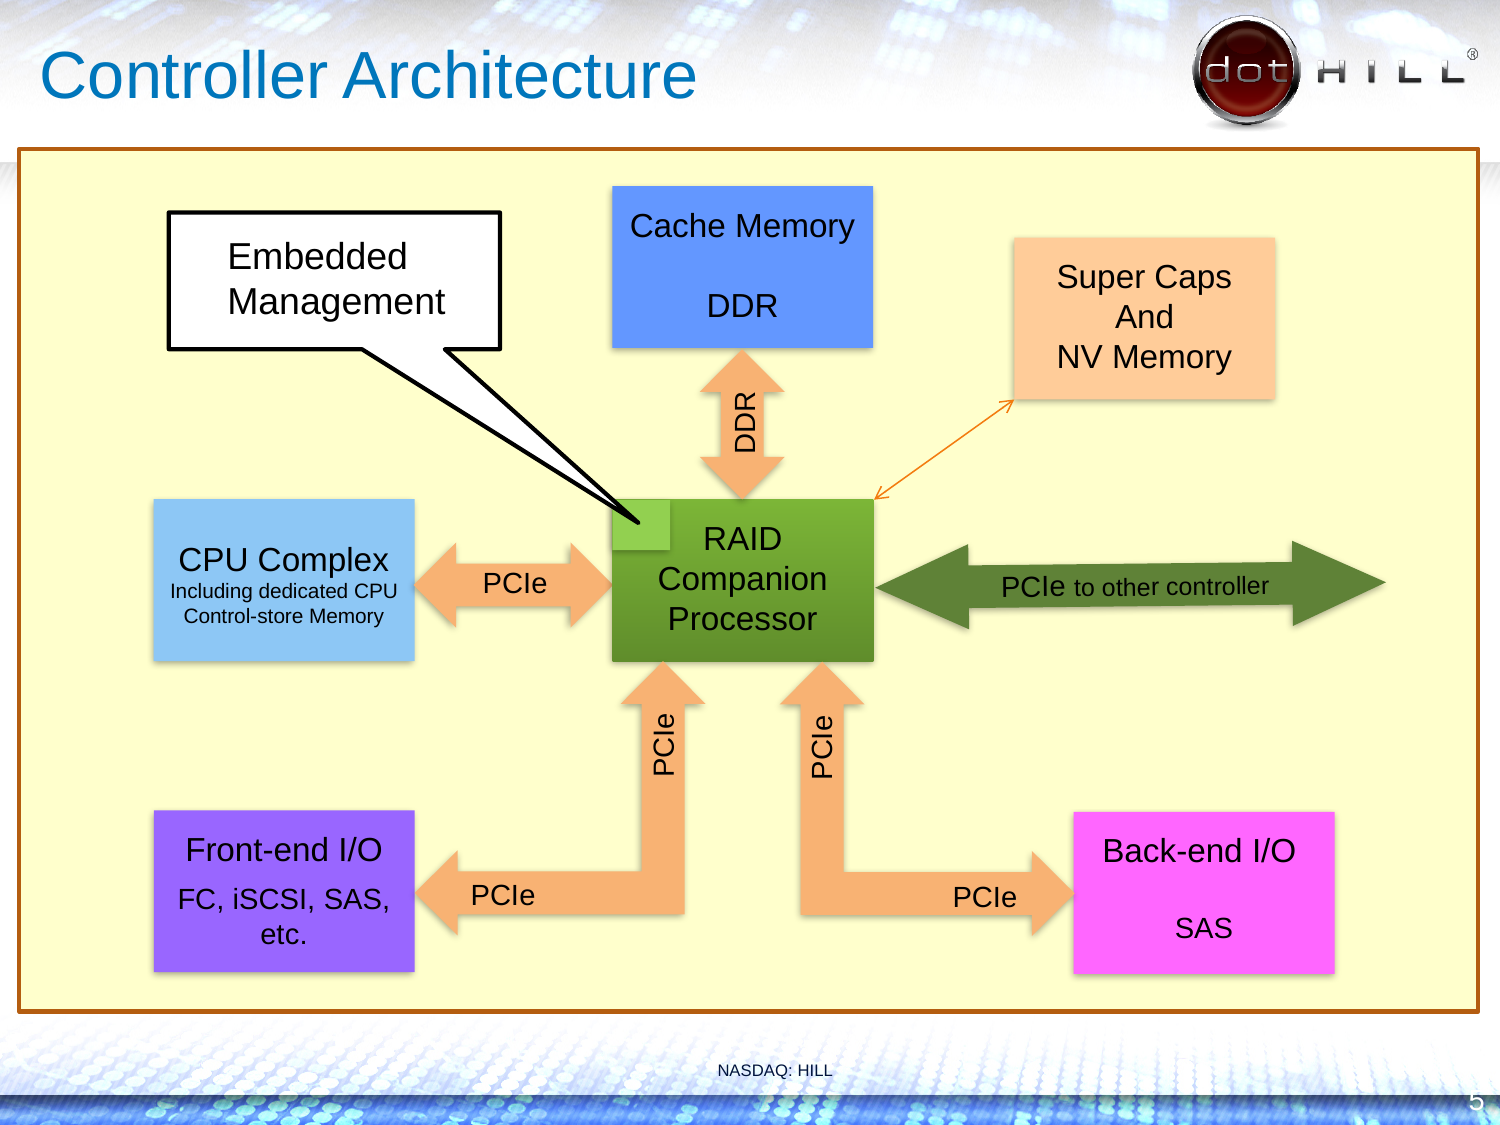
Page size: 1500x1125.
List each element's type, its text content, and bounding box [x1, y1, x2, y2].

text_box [414, 660, 706, 936]
text_box Embedded Management [212, 224, 475, 330]
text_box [612, 499, 874, 662]
text_box [166, 210, 614, 506]
picture [0, 0, 1500, 1125]
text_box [612, 185, 874, 349]
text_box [779, 661, 1075, 937]
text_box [873, 399, 1015, 500]
title Controller Architecture [24, 24, 1146, 121]
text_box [666, 381, 818, 468]
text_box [153, 498, 415, 662]
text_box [877, 542, 1387, 628]
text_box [153, 810, 416, 973]
text_box [17, 147, 1480, 1014]
slide_number 5 [1417, 1082, 1500, 1116]
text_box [1073, 811, 1335, 975]
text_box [413, 542, 607, 628]
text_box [1014, 237, 1276, 400]
